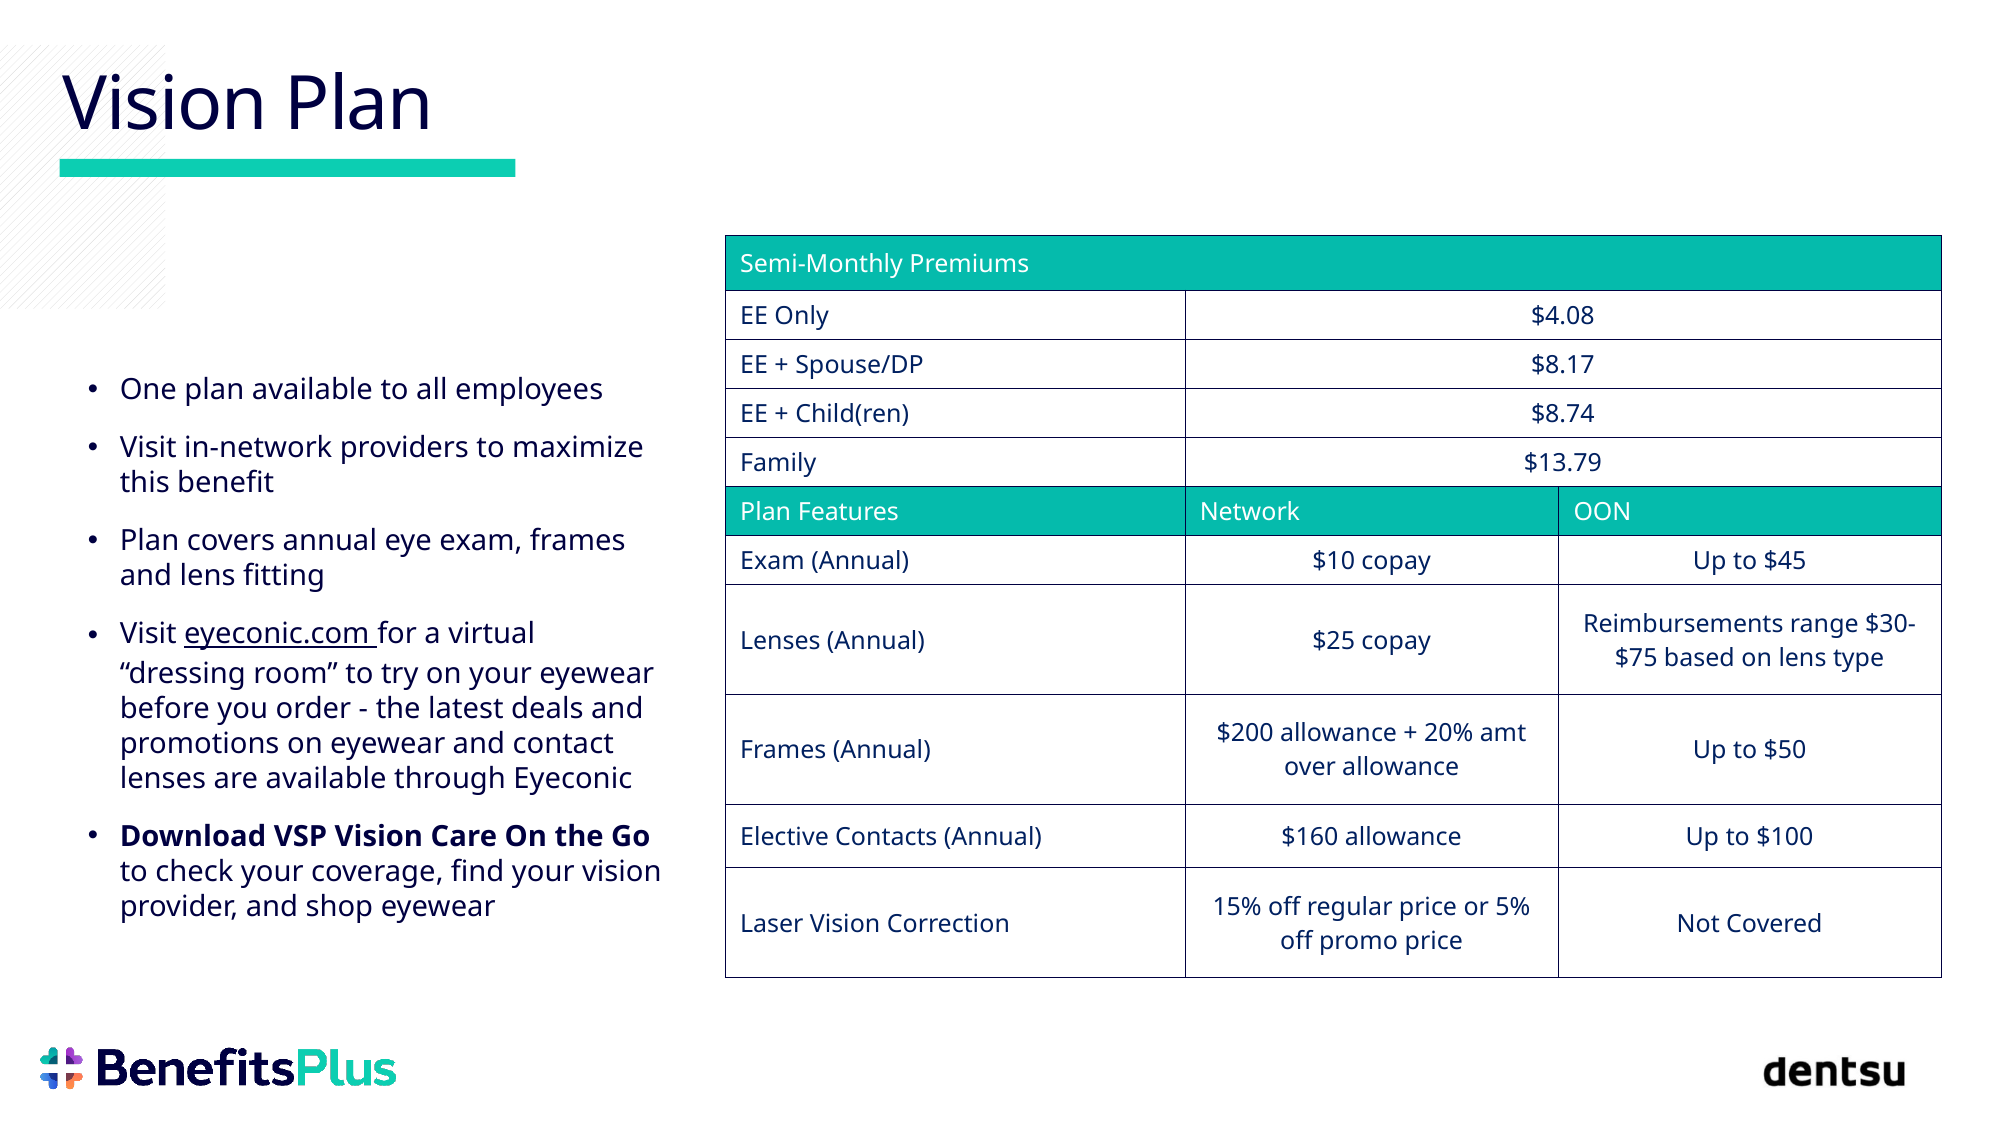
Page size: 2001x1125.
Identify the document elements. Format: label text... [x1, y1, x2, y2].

picture [40, 1041, 396, 1101]
table_cell $160 allowance [1186, 805, 1558, 867]
table_cell EE Only [726, 291, 1185, 339]
table_cell $13.79 [1186, 438, 1941, 486]
table_cell Network [1186, 487, 1558, 535]
table_cell Up to $45 [1559, 536, 1941, 584]
table_header Semi-Monthly Premiums [726, 236, 1941, 290]
title Vision Plan [47, 23, 1550, 188]
table_cell EE + Spouse/DP [726, 340, 1185, 388]
table_cell Reimbursements range $30-$75 based on lens type [1559, 585, 1941, 694]
table_cell Elective Contacts (Annual) [726, 805, 1185, 867]
table_cell OON [1559, 487, 1941, 535]
table_cell Lenses (Annual) [726, 585, 1185, 694]
table_cell $10 copay [1186, 536, 1558, 584]
table_cell $8.17 [1186, 340, 1941, 388]
table_cell $8.74 [1186, 389, 1941, 437]
picture [1758, 1055, 1911, 1088]
table_cell EE + Child(ren) [726, 389, 1185, 437]
table_cell Up to $100 [1559, 805, 1941, 867]
table_cell Exam (Annual) [726, 536, 1185, 584]
table_cell Family [726, 438, 1185, 486]
table_cell Laser Vision Correction [726, 868, 1185, 977]
text_box One plan available to all employees Visit in-network providers to maximize this benefit Plan covers annual eye exam, frames and lens fitting Visit eyeconic.com for a virtual “dressing room” to try on your eyewear before you order - the latest deals and promotions on eyewear and contact lenses are available through Eyeconic Download VSP Vision Care On the Go to check your coverage, find your vision provider, and shop eyewear [73, 363, 684, 986]
table_cell Up to $50 [1559, 695, 1941, 804]
table_cell $200 allowance + 20% amt over allowance [1186, 695, 1558, 804]
table_cell Frames (Annual) [726, 695, 1185, 804]
table_cell Plan Features [726, 487, 1185, 535]
table_cell Not Covered [1559, 868, 1941, 977]
table_cell 15% off regular price or 5% off promo price [1186, 868, 1558, 977]
table_cell $25 copay [1186, 585, 1558, 694]
table_cell $4.08 [1186, 291, 1941, 339]
